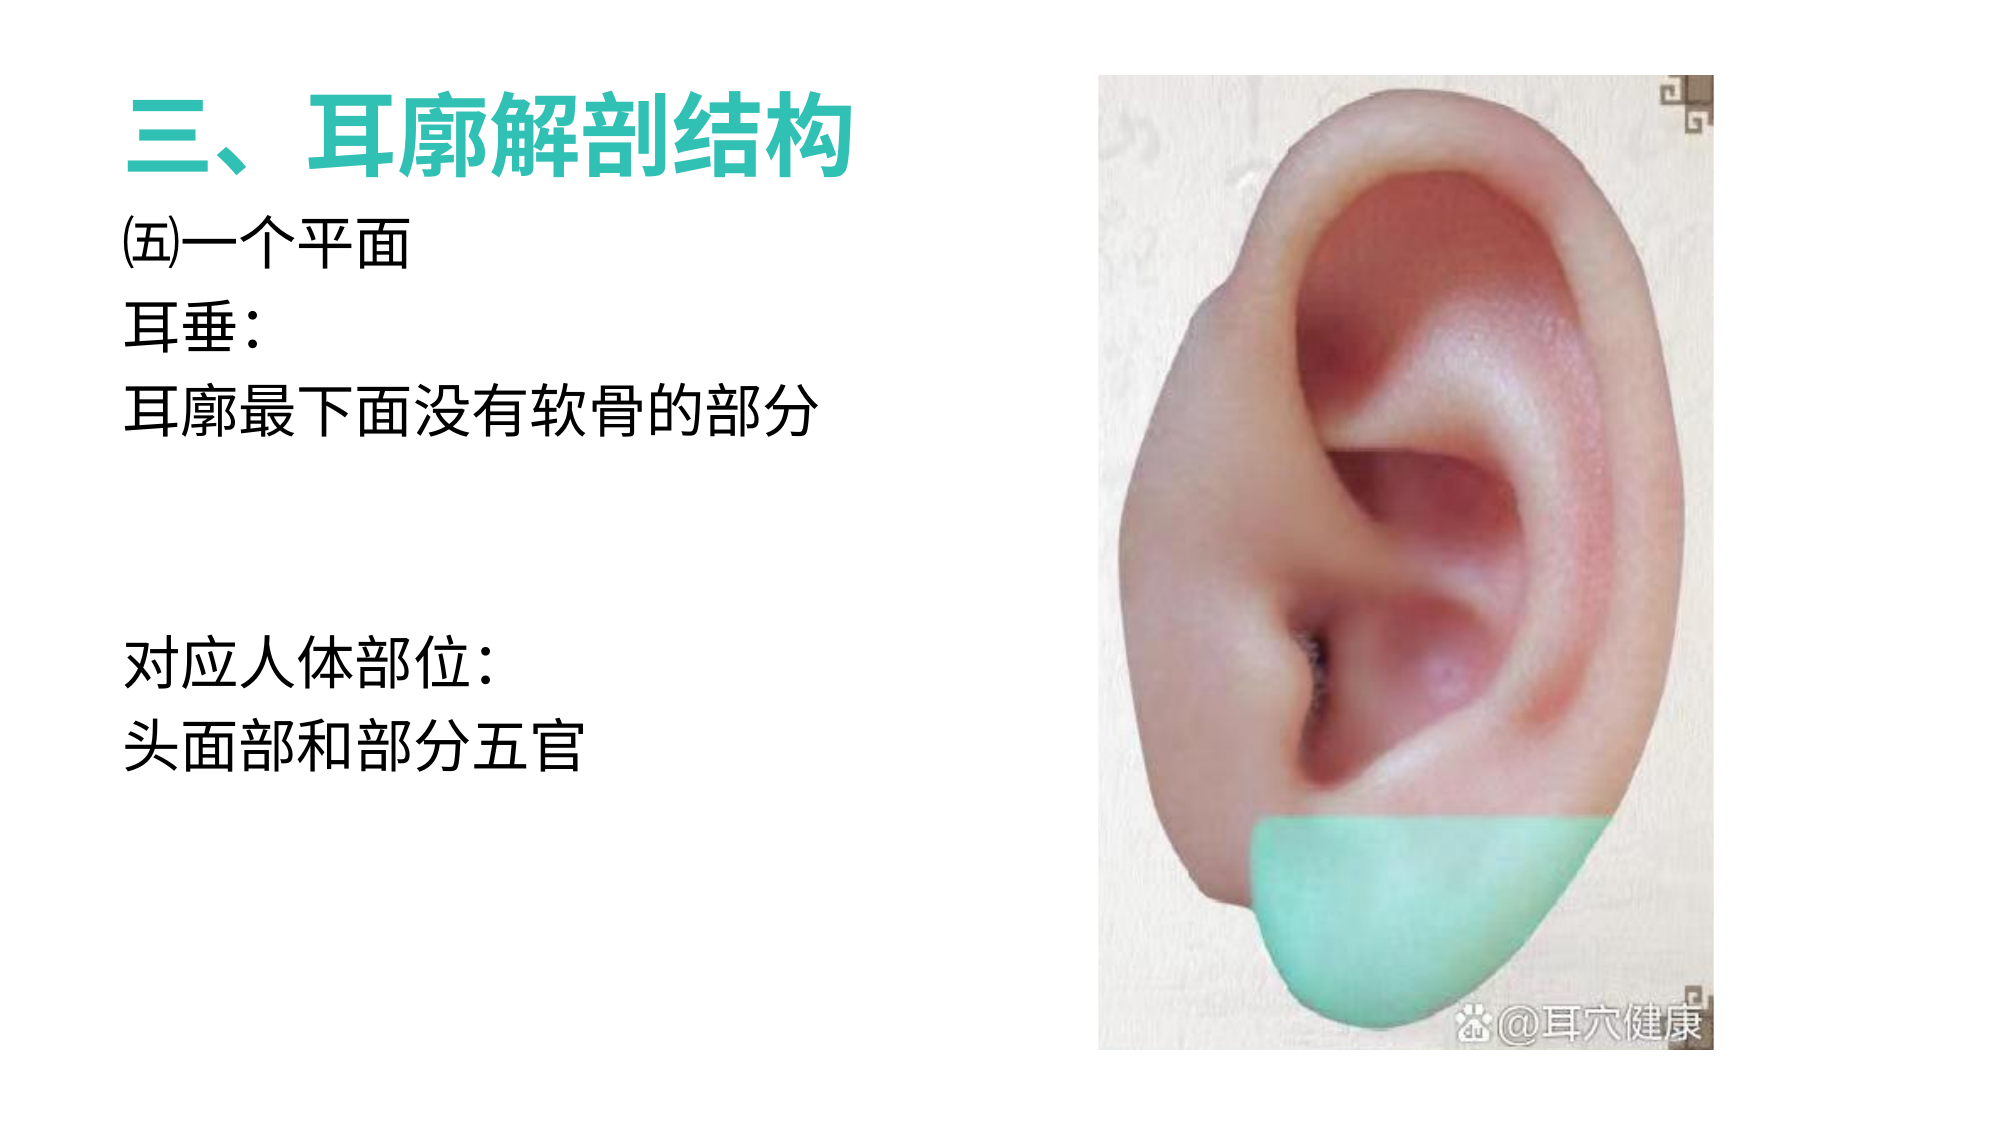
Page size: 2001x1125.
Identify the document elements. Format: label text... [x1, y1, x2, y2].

picture [1097, 74, 1715, 1051]
title 三、耳廓解剖结构 [107, 43, 879, 207]
list ㈤一个平面 耳垂： 耳廓最下面没有软骨的部分 对应人体部位： 头面部和部分五官 [107, 207, 958, 1014]
